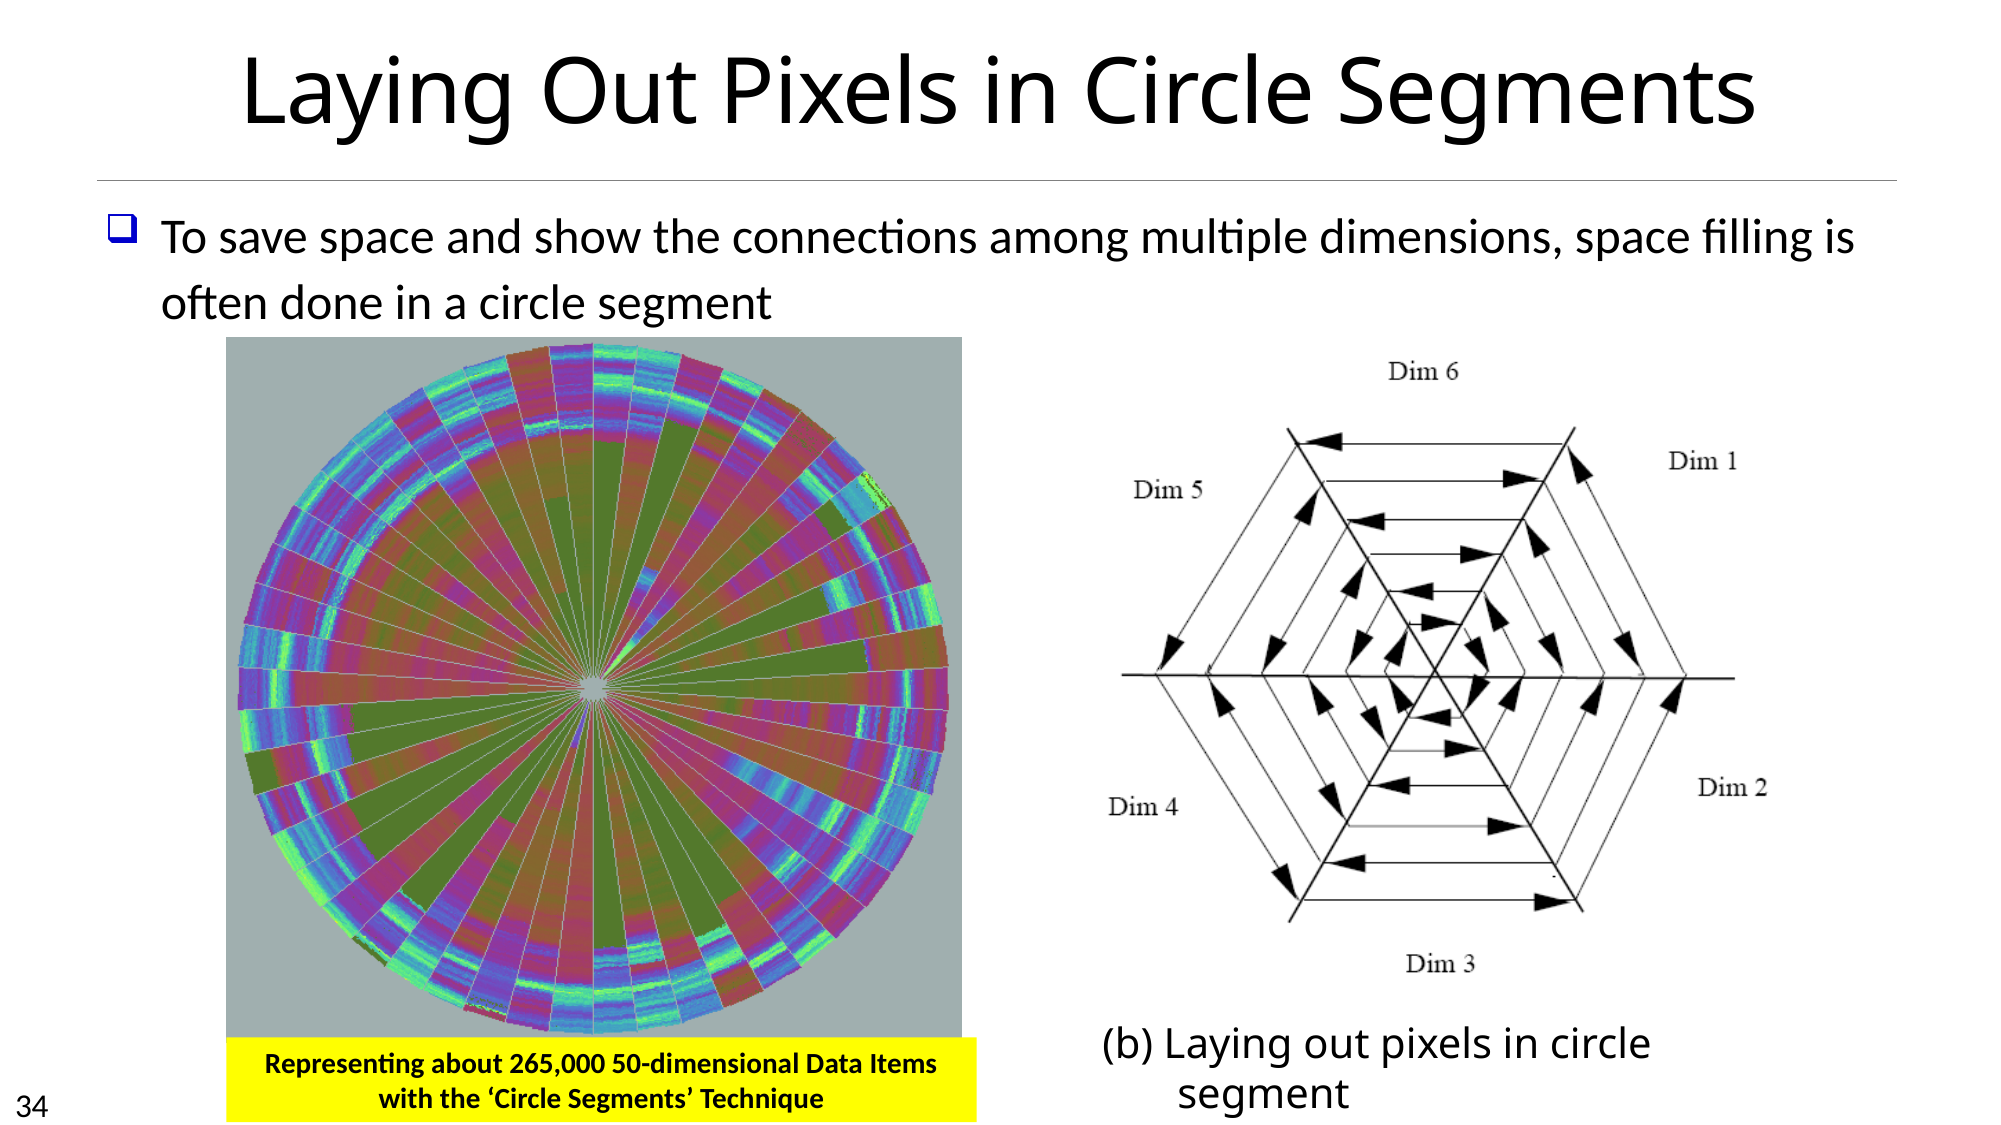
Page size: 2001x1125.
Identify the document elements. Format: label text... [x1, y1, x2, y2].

picture [1099, 358, 1770, 977]
text_box Representing about 265,000 50-dimensional Data Items with the ‘Circle Segments’ Technique [226, 1037, 977, 1123]
text_box (b) Laying out pixels in circle segment [1087, 1009, 1825, 1125]
title Laying Out Pixels in Circle Segments [101, 50, 1897, 150]
picture [225, 337, 962, 1043]
list To save space and show the connections among multiple dimensions, space filling is often done in a circle segment [89, 190, 1886, 328]
